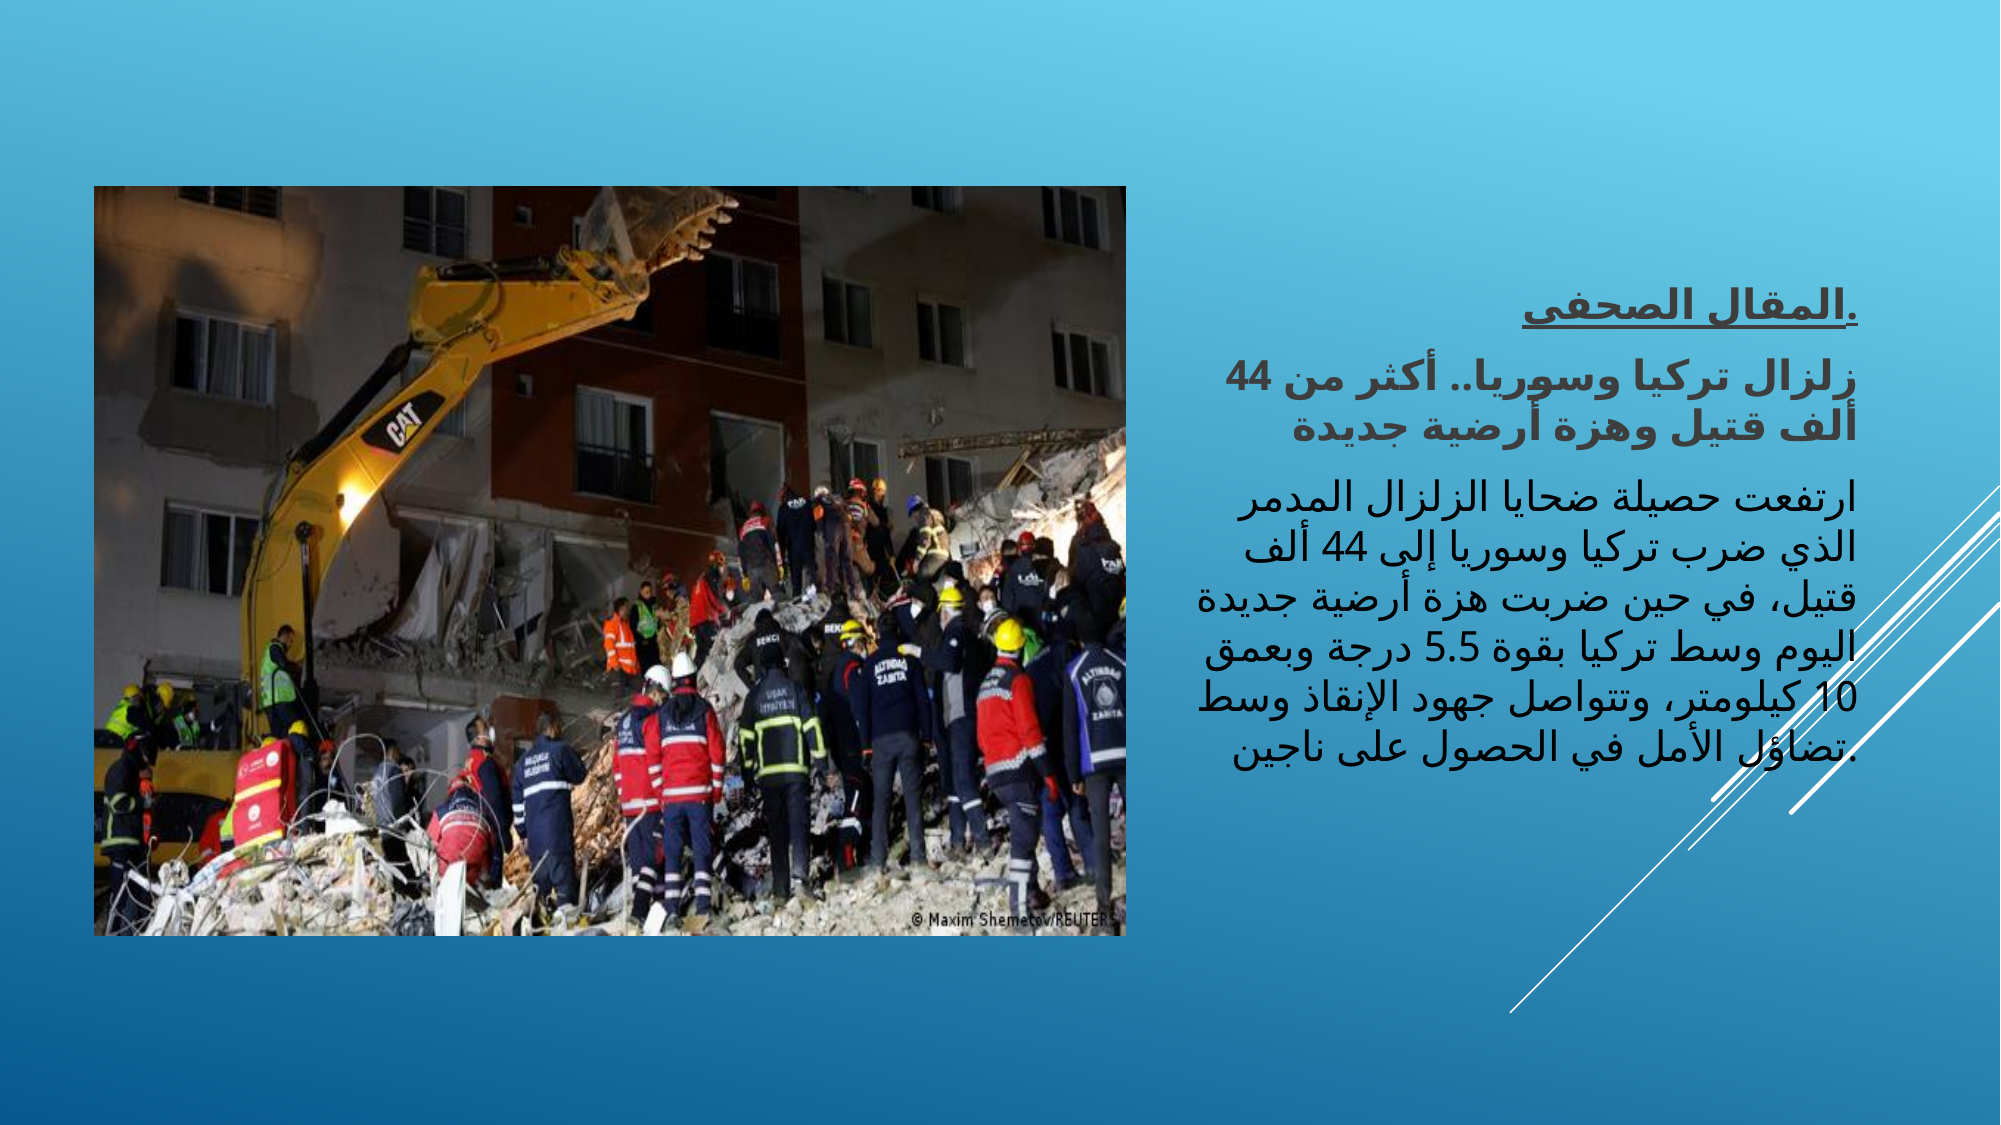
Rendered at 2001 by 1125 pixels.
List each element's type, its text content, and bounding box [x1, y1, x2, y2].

list المقال الصحفي. زلزال تركيا وسوريا.. أكثر من 44 ألف قتيل وهزة أرضية جديدة ارتفعت حصيلة ضحايا الزلزال المدمر الذي ضرب تركيا وسوريا إلى 44 ألف قتيل، في حين ضربت هزة أرضية جديدة اليوم وسط تركيا بقوة 5.5 درجة وبعمق 10 كيلومتر، وتتواصل جهود الإنقاذ وسط تضاؤل الأمل في الحصول على ناجين. [1149, 142, 1874, 1047]
picture [94, 186, 1126, 936]
